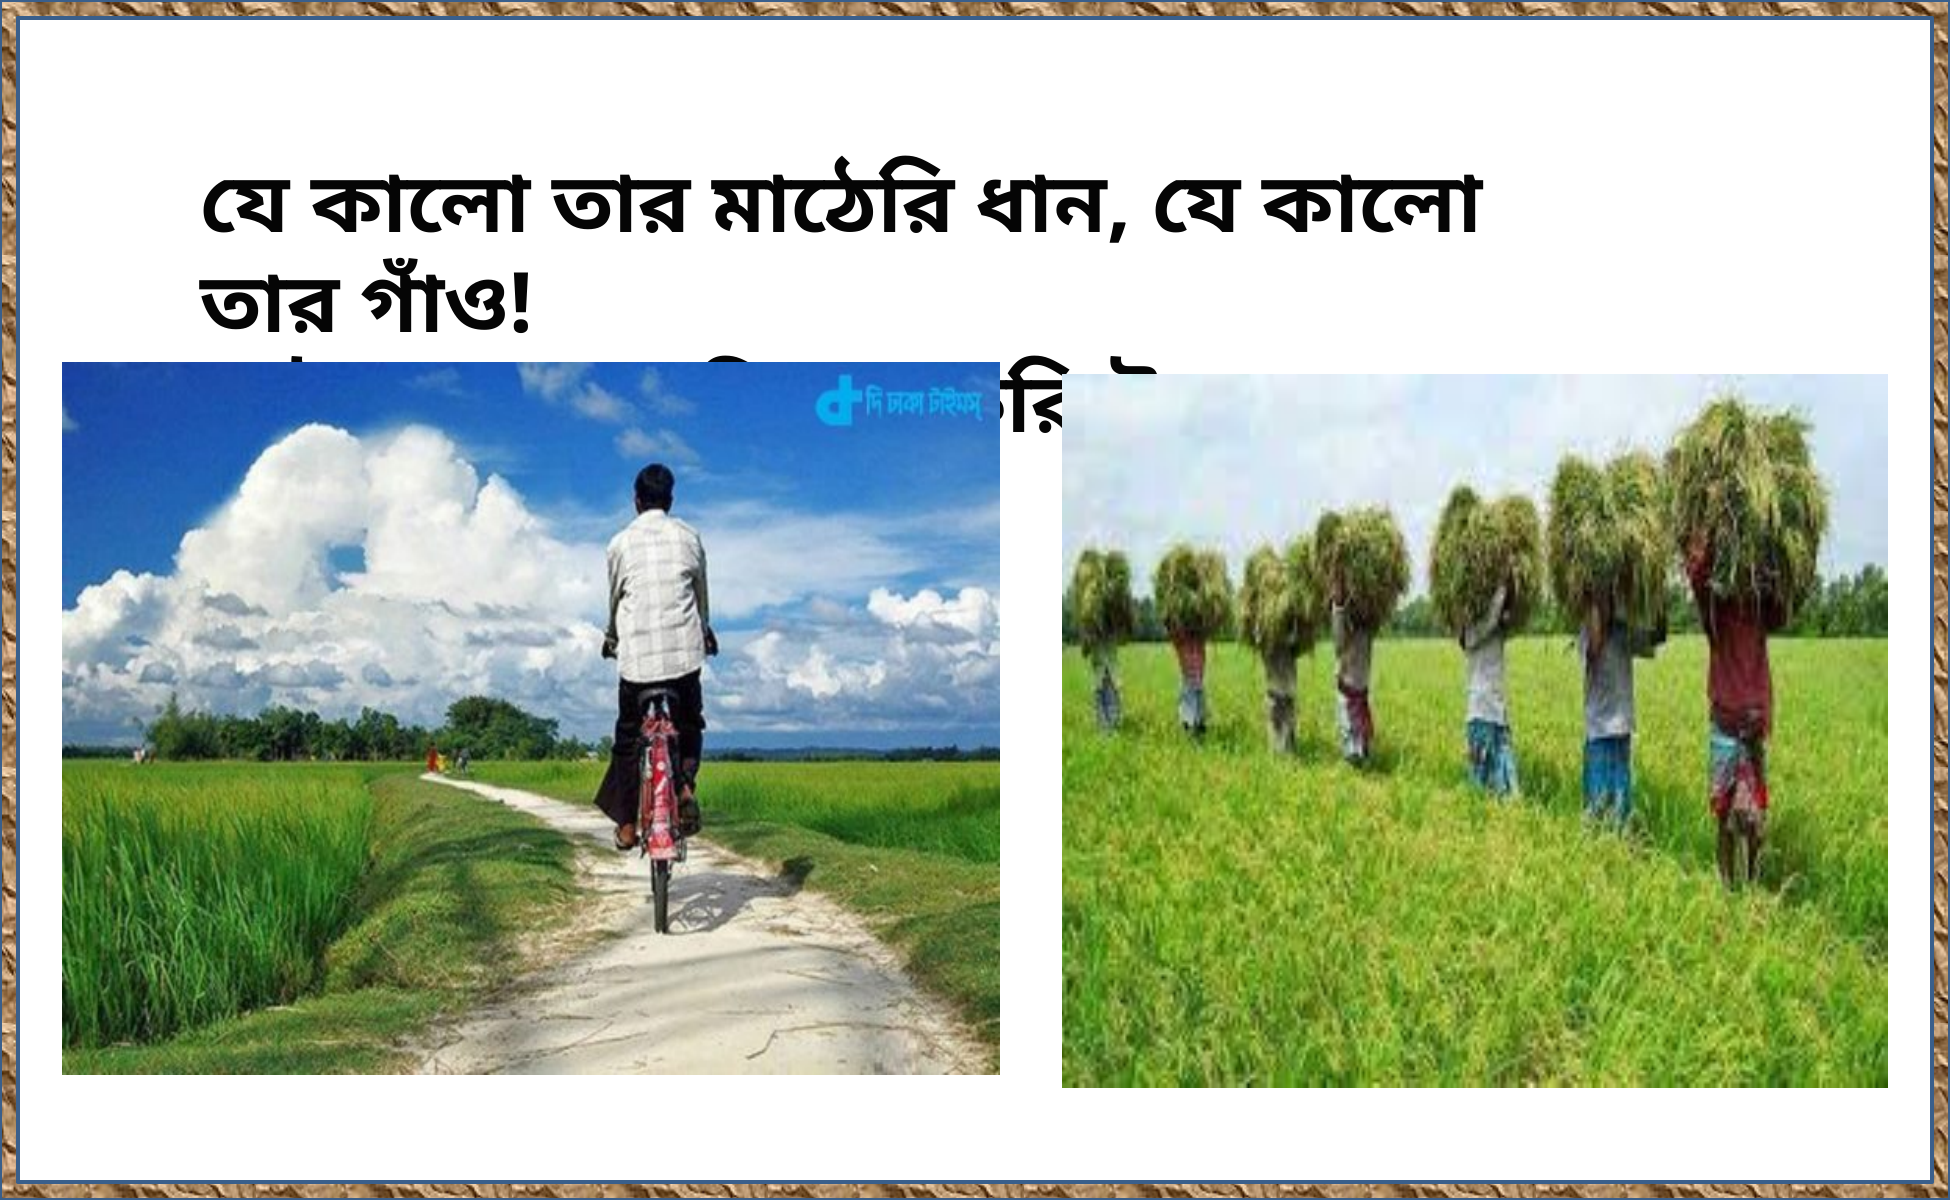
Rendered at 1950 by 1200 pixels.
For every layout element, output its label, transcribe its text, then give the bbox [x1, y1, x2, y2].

text_box [0, 0, 1950, 1200]
picture [1062, 374, 1888, 1088]
text_box যে কালো তার মাঠেরি ধান, যে কালো তার গাঁও! সেই কালোতে সিনান্‌ করি উজল তাহার গাঁও । [186, 142, 1528, 557]
picture [62, 362, 1001, 1076]
